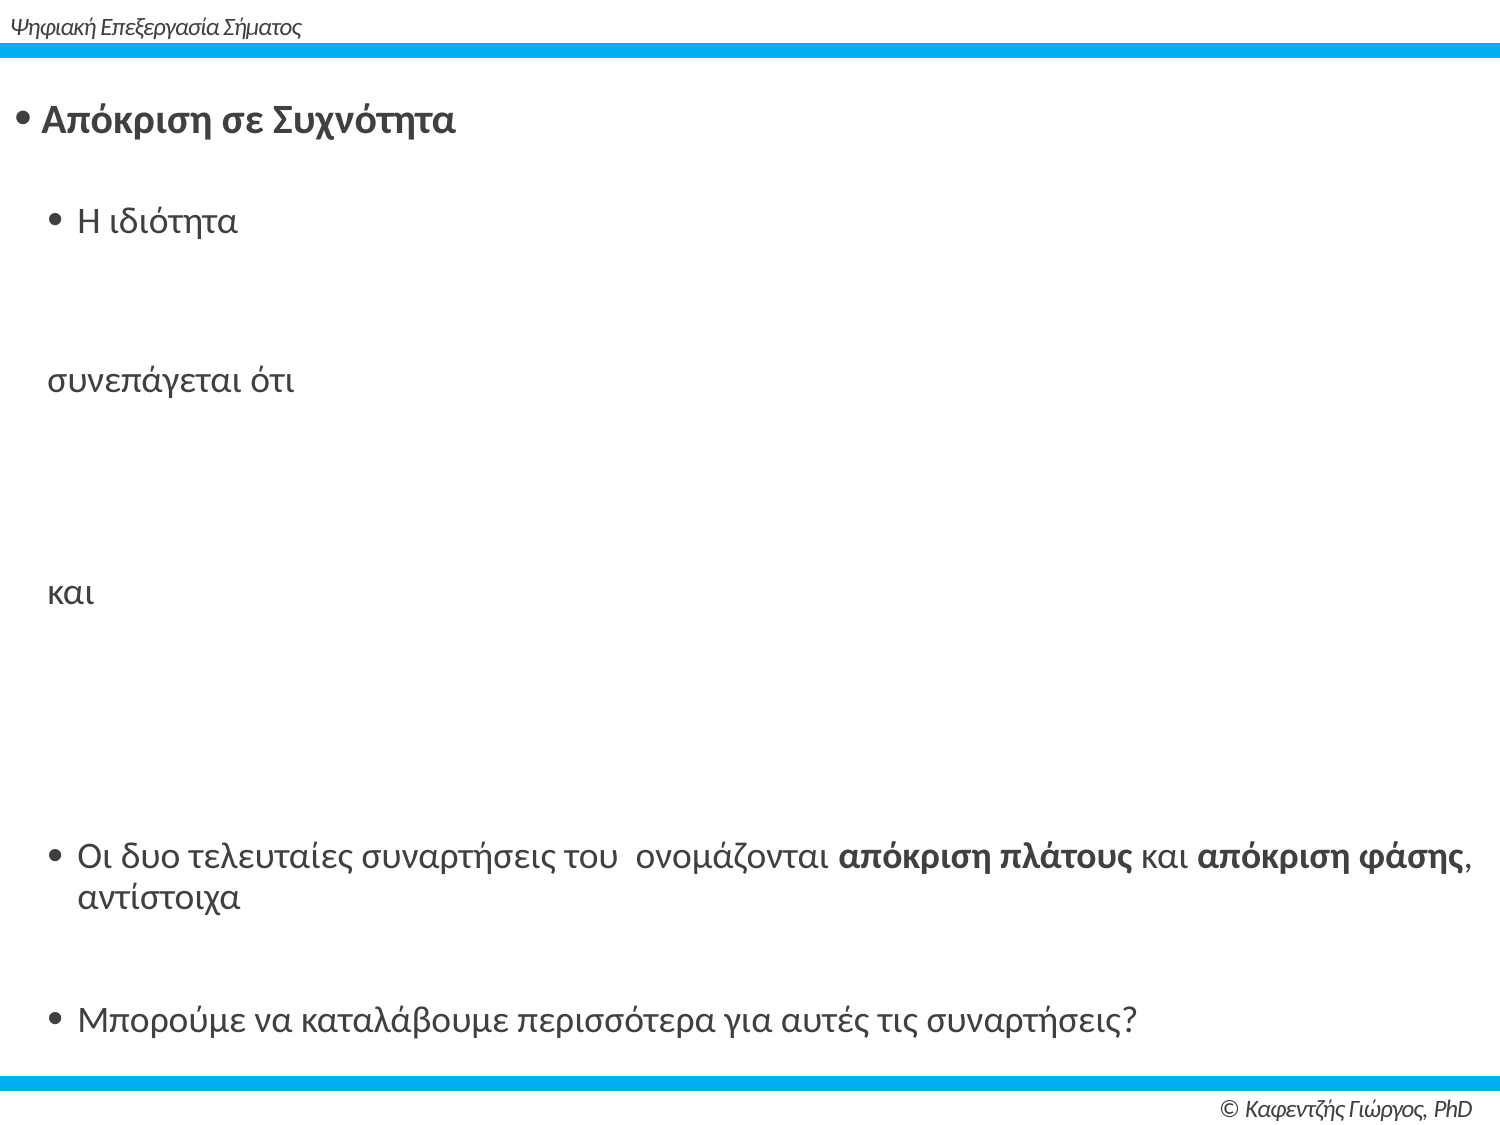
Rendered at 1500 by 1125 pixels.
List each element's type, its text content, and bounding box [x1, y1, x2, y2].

text_box [0, 1076, 1500, 1091]
title Ψηφιακή Επεξεργασία Σήματος [0, 20, 1484, 43]
text_box © Καφεντζής Γιώργος, PhD [0, 1100, 1484, 1125]
text_box [0, 43, 1500, 58]
